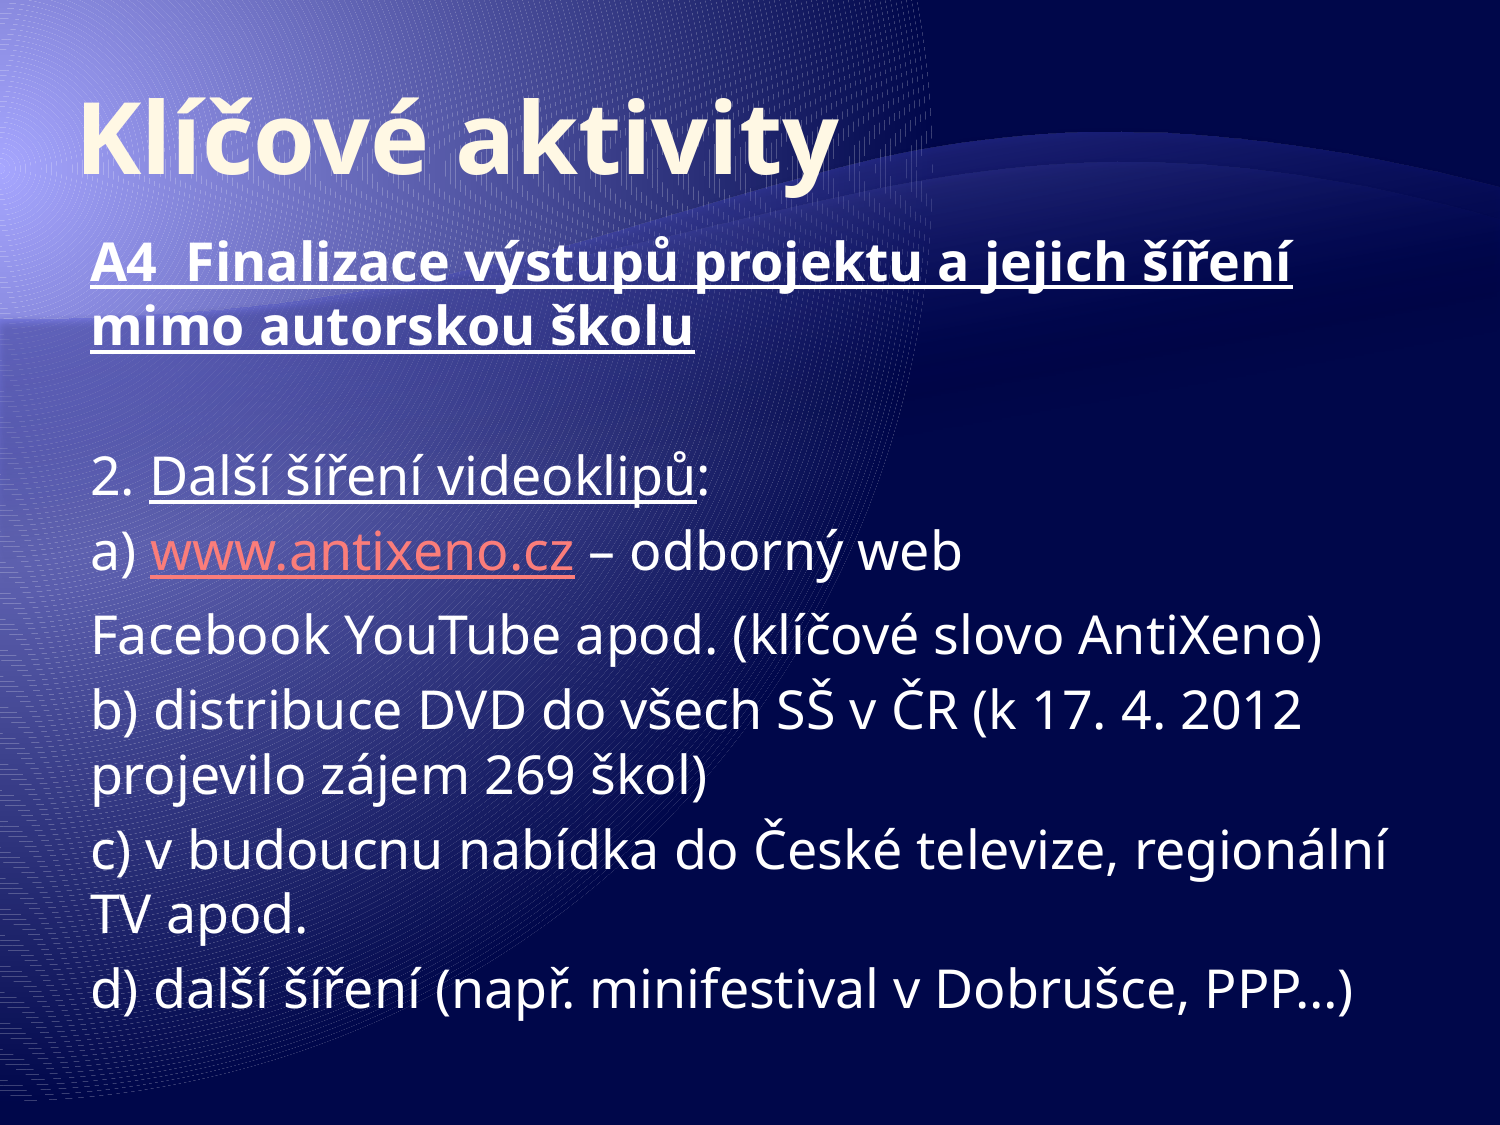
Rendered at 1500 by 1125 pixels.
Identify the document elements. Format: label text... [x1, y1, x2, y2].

title Klíčové aktivity [75, 42, 1425, 197]
list A4 Finalizace výstupů projektu a jejich šíření mimo autorskou školu 2. Další šíření videoklipů: a) www.antixeno.cz – odborný web Facebook YouTube apod. (klíčové slovo AntiXeno) b) distribuce DVD do všech SŠ v ČR (k 17. 4. 2012 projevilo zájem 269 škol) c) v budoucnu nabídka do České televize, regionální TV apod. d) další šíření (např. minifestival v Dobrušce, PPP…) [75, 219, 1425, 1033]
